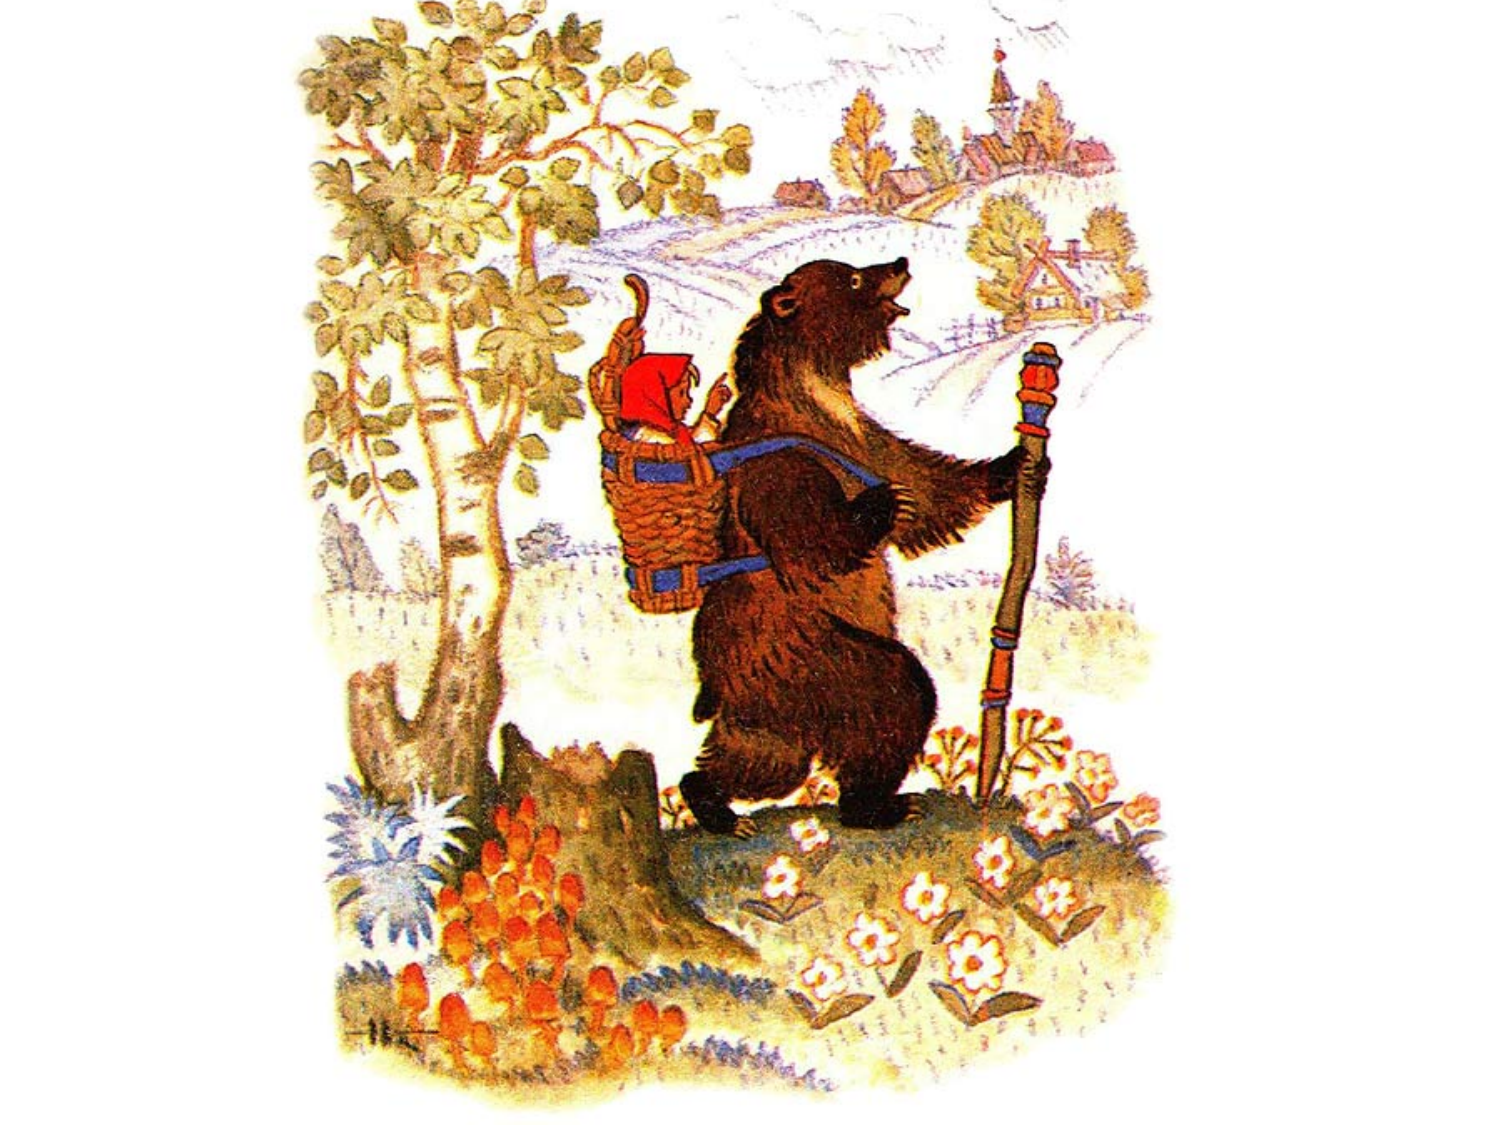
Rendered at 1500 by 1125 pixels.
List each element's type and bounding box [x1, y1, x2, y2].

list [280, 0, 1196, 1125]
